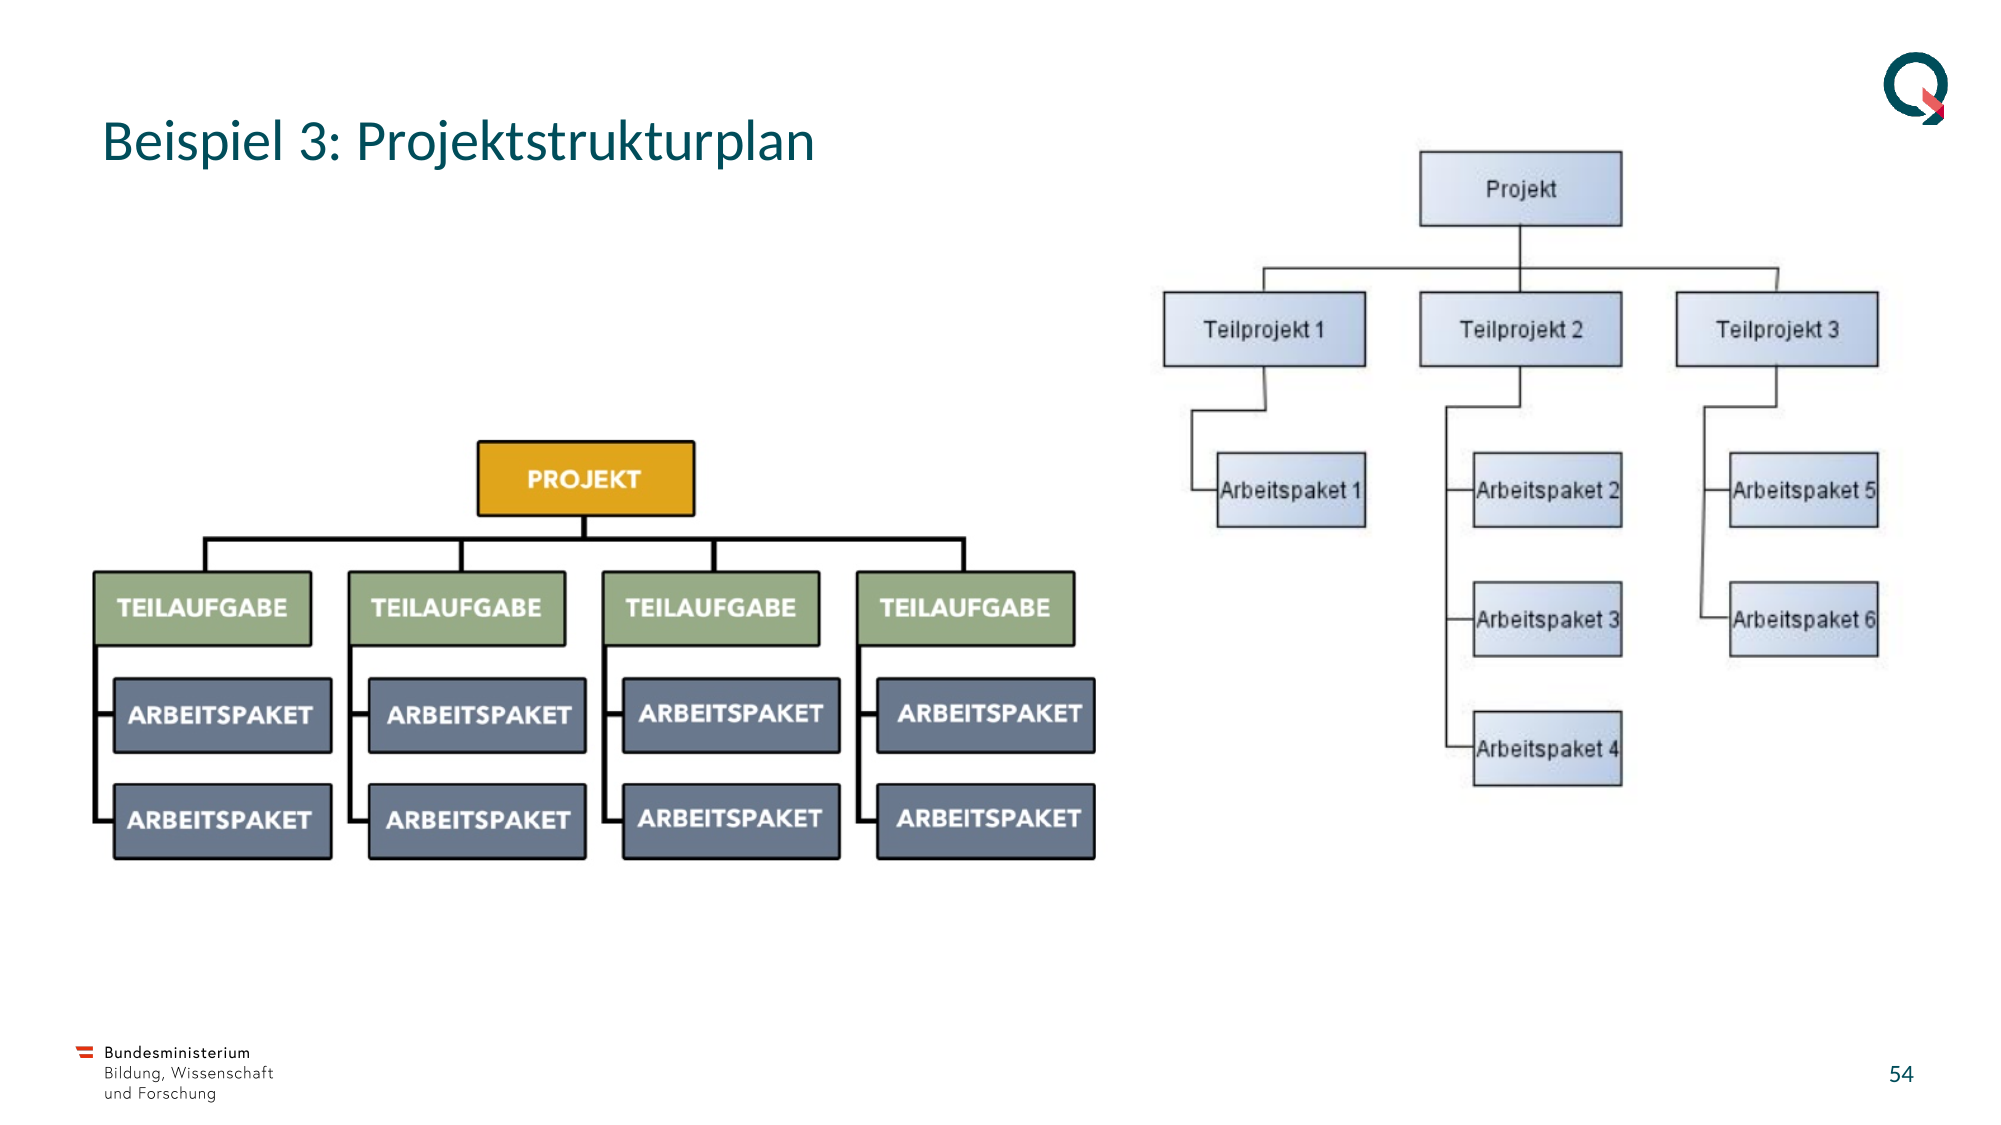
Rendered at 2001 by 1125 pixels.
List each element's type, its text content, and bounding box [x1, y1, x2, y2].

picture [64, 1035, 285, 1110]
picture [54, 409, 1114, 880]
title Beispiel 3: Projektstrukturplan [102, 101, 1804, 268]
slide_number 53 [1803, 1042, 2000, 1103]
picture [1130, 30, 1969, 808]
